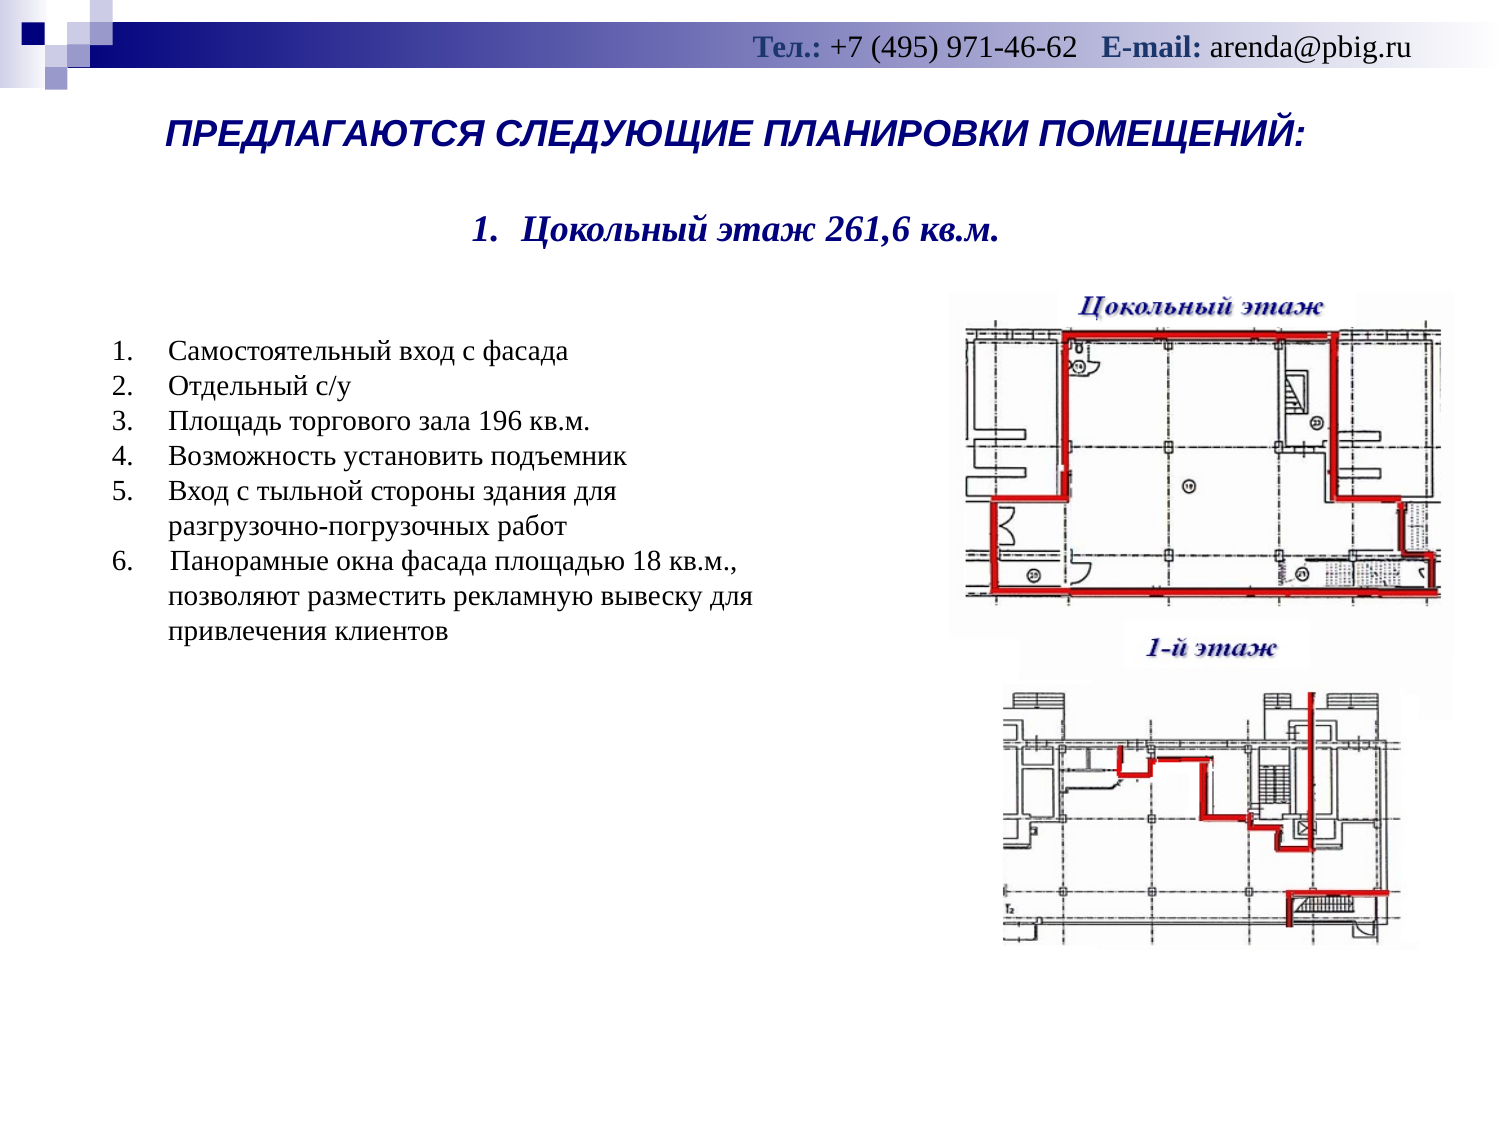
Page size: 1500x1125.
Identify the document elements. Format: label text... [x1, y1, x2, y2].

text_box Тел.: +7 (495) 971-46-62 E-mail: arenda@pbig.ru [738, 18, 1427, 72]
text_box ПРЕДЛАГАЮТСЯ СЛЕДУЮЩИЕ ПЛАНИРОВКИ ПОМЕЩЕНИЙ: [150, 101, 1323, 162]
text_box Самостоятельный вход с фасада Отдельный с/у Площадь торгового зала 196 кв.м. Возможность установить подъемник Вход с тыльной стороны здания для разгрузочно-погрузочных работ 6. Панорамные окна фасада площадью 18 кв.м., позволяют разместить рекламную вывеску для привлечения клиентов [97, 323, 786, 654]
text_box 1. Цокольный этаж 261,6 кв.м. [456, 196, 1016, 257]
picture [948, 292, 1454, 950]
